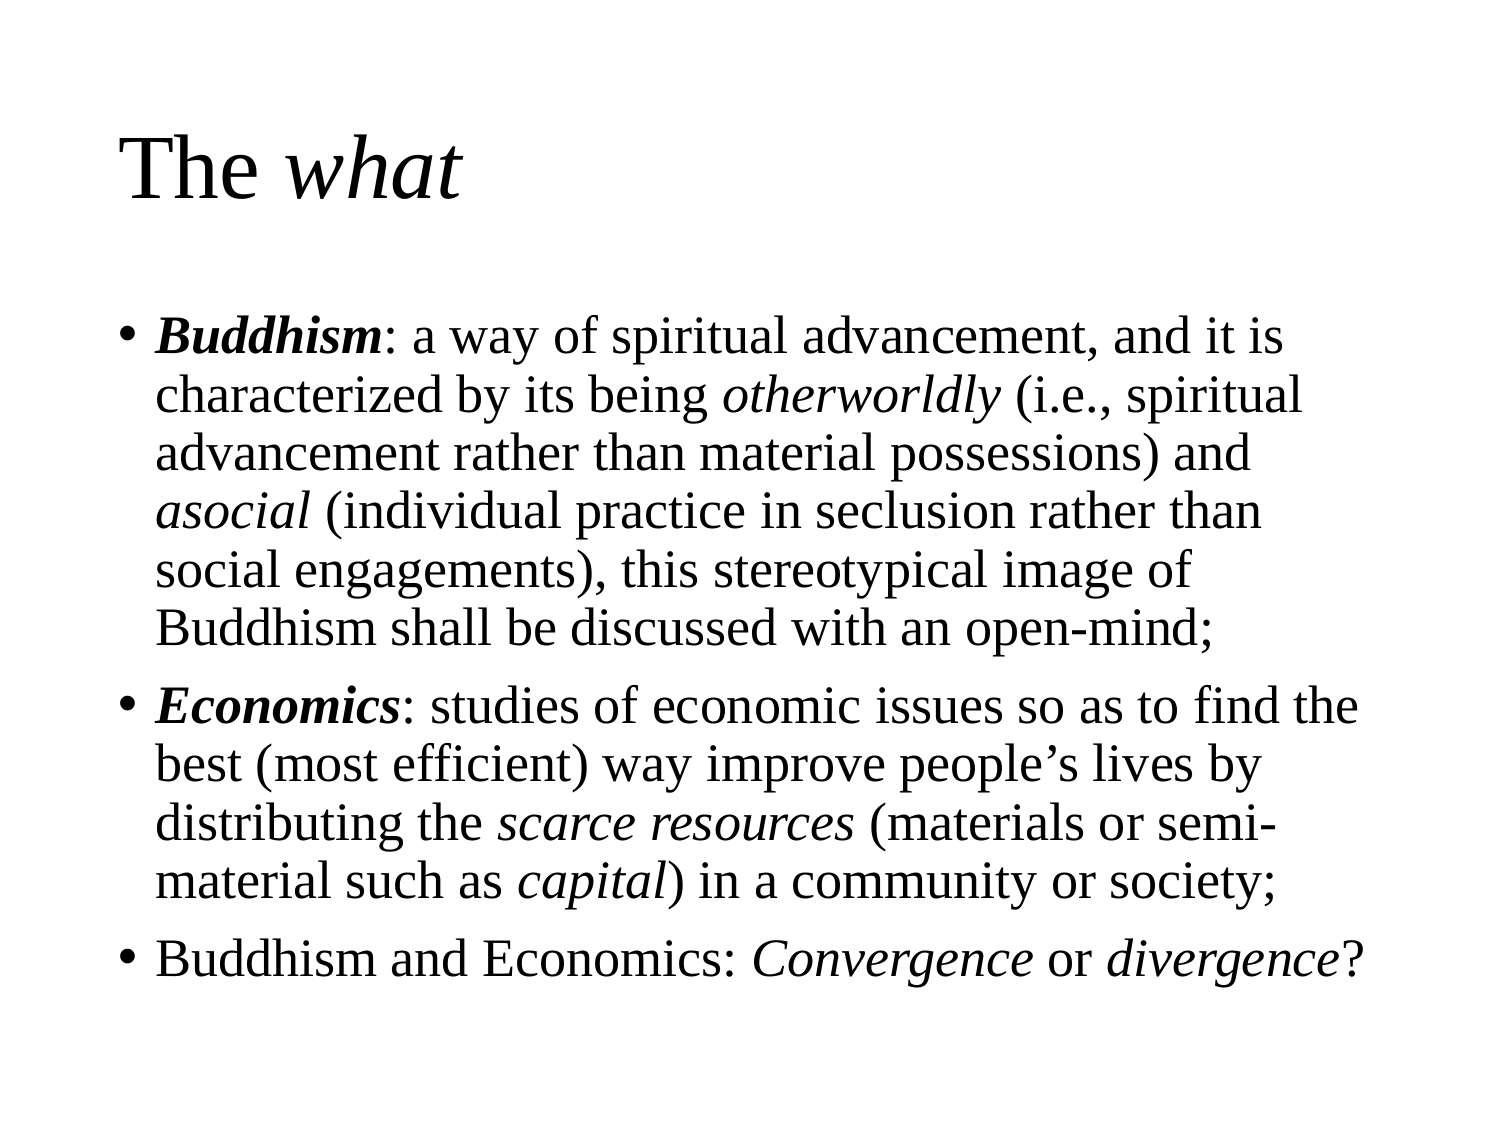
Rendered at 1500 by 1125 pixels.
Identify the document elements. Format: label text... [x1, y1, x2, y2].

list Buddhism: a way of spiritual advancement, and it is characterized by its being otherworldly (i.e., spiritual advancement rather than material possessions) and asocial (individual practice in seclusion rather than social engagements), this stereotypical image of Buddhism shall be discussed with an open-mind; Economics: studies of economic issues so as to find the best (most efficient) way improve people’s lives by distributing the scarce resources (materials or semi-material such as capital) in a community or society; Buddhism and Economics: Convergence or divergence? [103, 299, 1397, 1014]
title The what [103, 59, 1397, 278]
